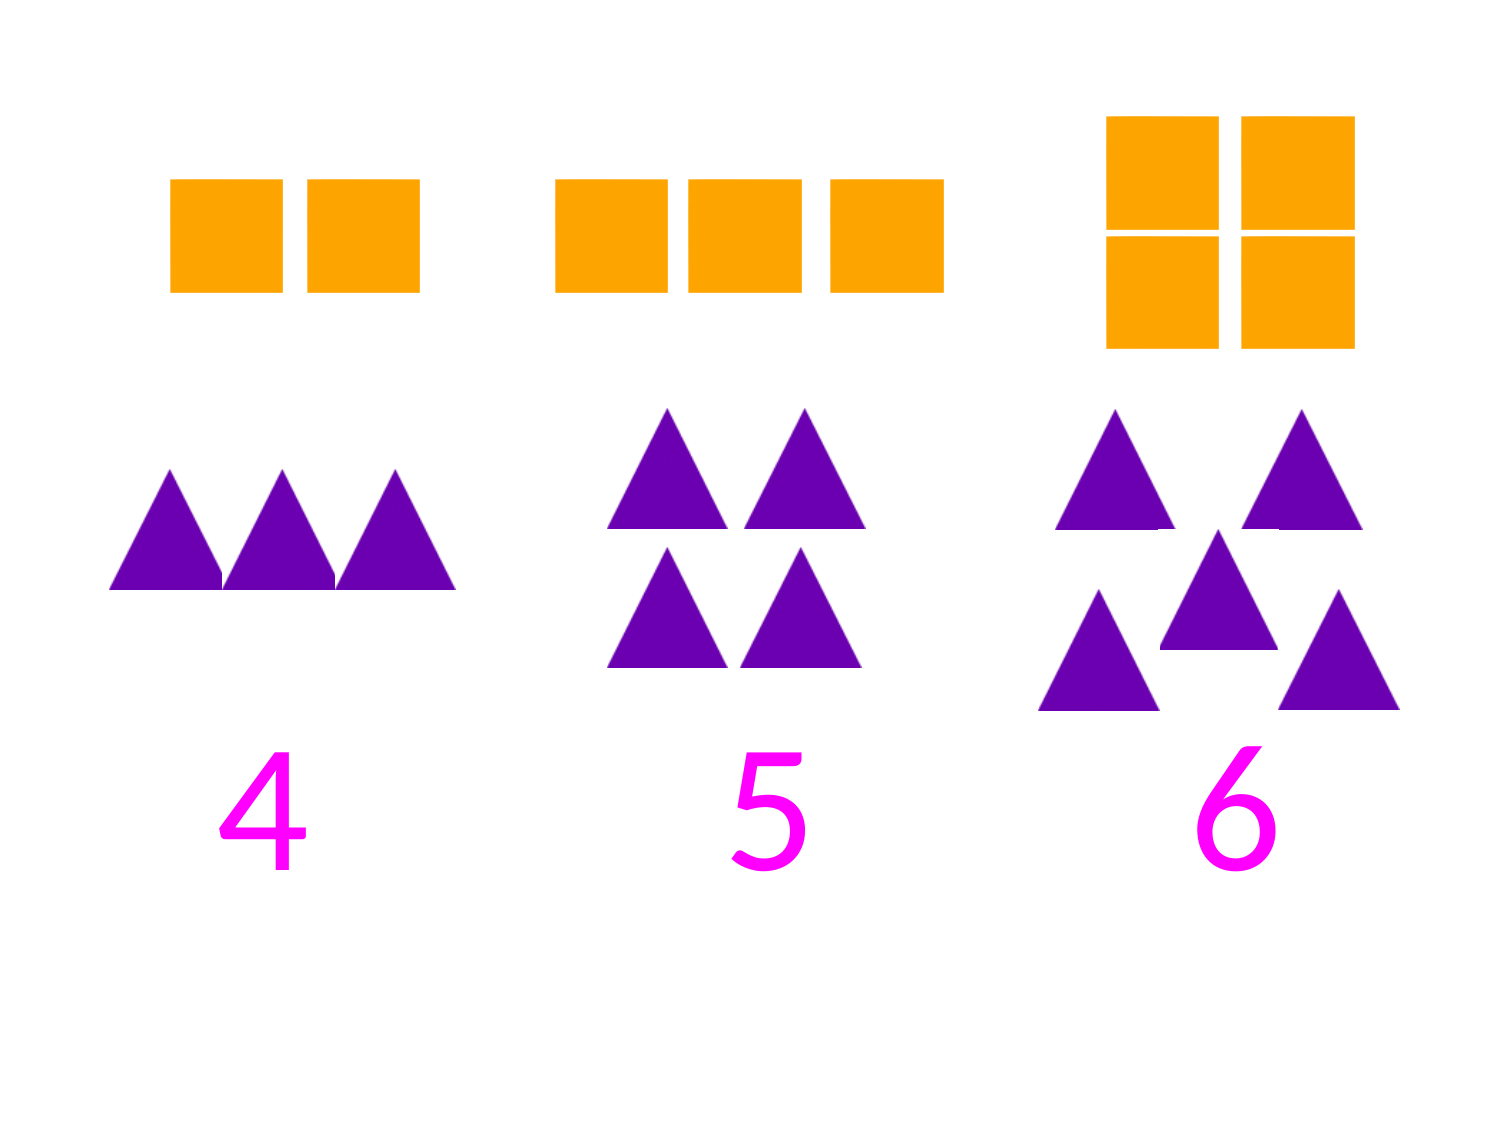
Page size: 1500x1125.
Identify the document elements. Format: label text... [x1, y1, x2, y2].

picture [169, 179, 283, 293]
picture [1105, 235, 1219, 349]
picture [688, 179, 802, 293]
picture [1038, 408, 1400, 711]
picture [607, 408, 728, 530]
picture [109, 469, 456, 590]
table_cell 4 5 6 [83, 726, 1419, 1049]
picture [830, 179, 944, 293]
picture [606, 547, 728, 669]
picture [307, 179, 421, 293]
picture [740, 547, 862, 669]
picture [1241, 116, 1355, 230]
picture [1241, 235, 1355, 349]
picture [554, 179, 668, 293]
picture [744, 408, 866, 530]
table_header [83, 78, 1419, 402]
picture [1105, 116, 1219, 230]
table_cell [83, 402, 1419, 726]
